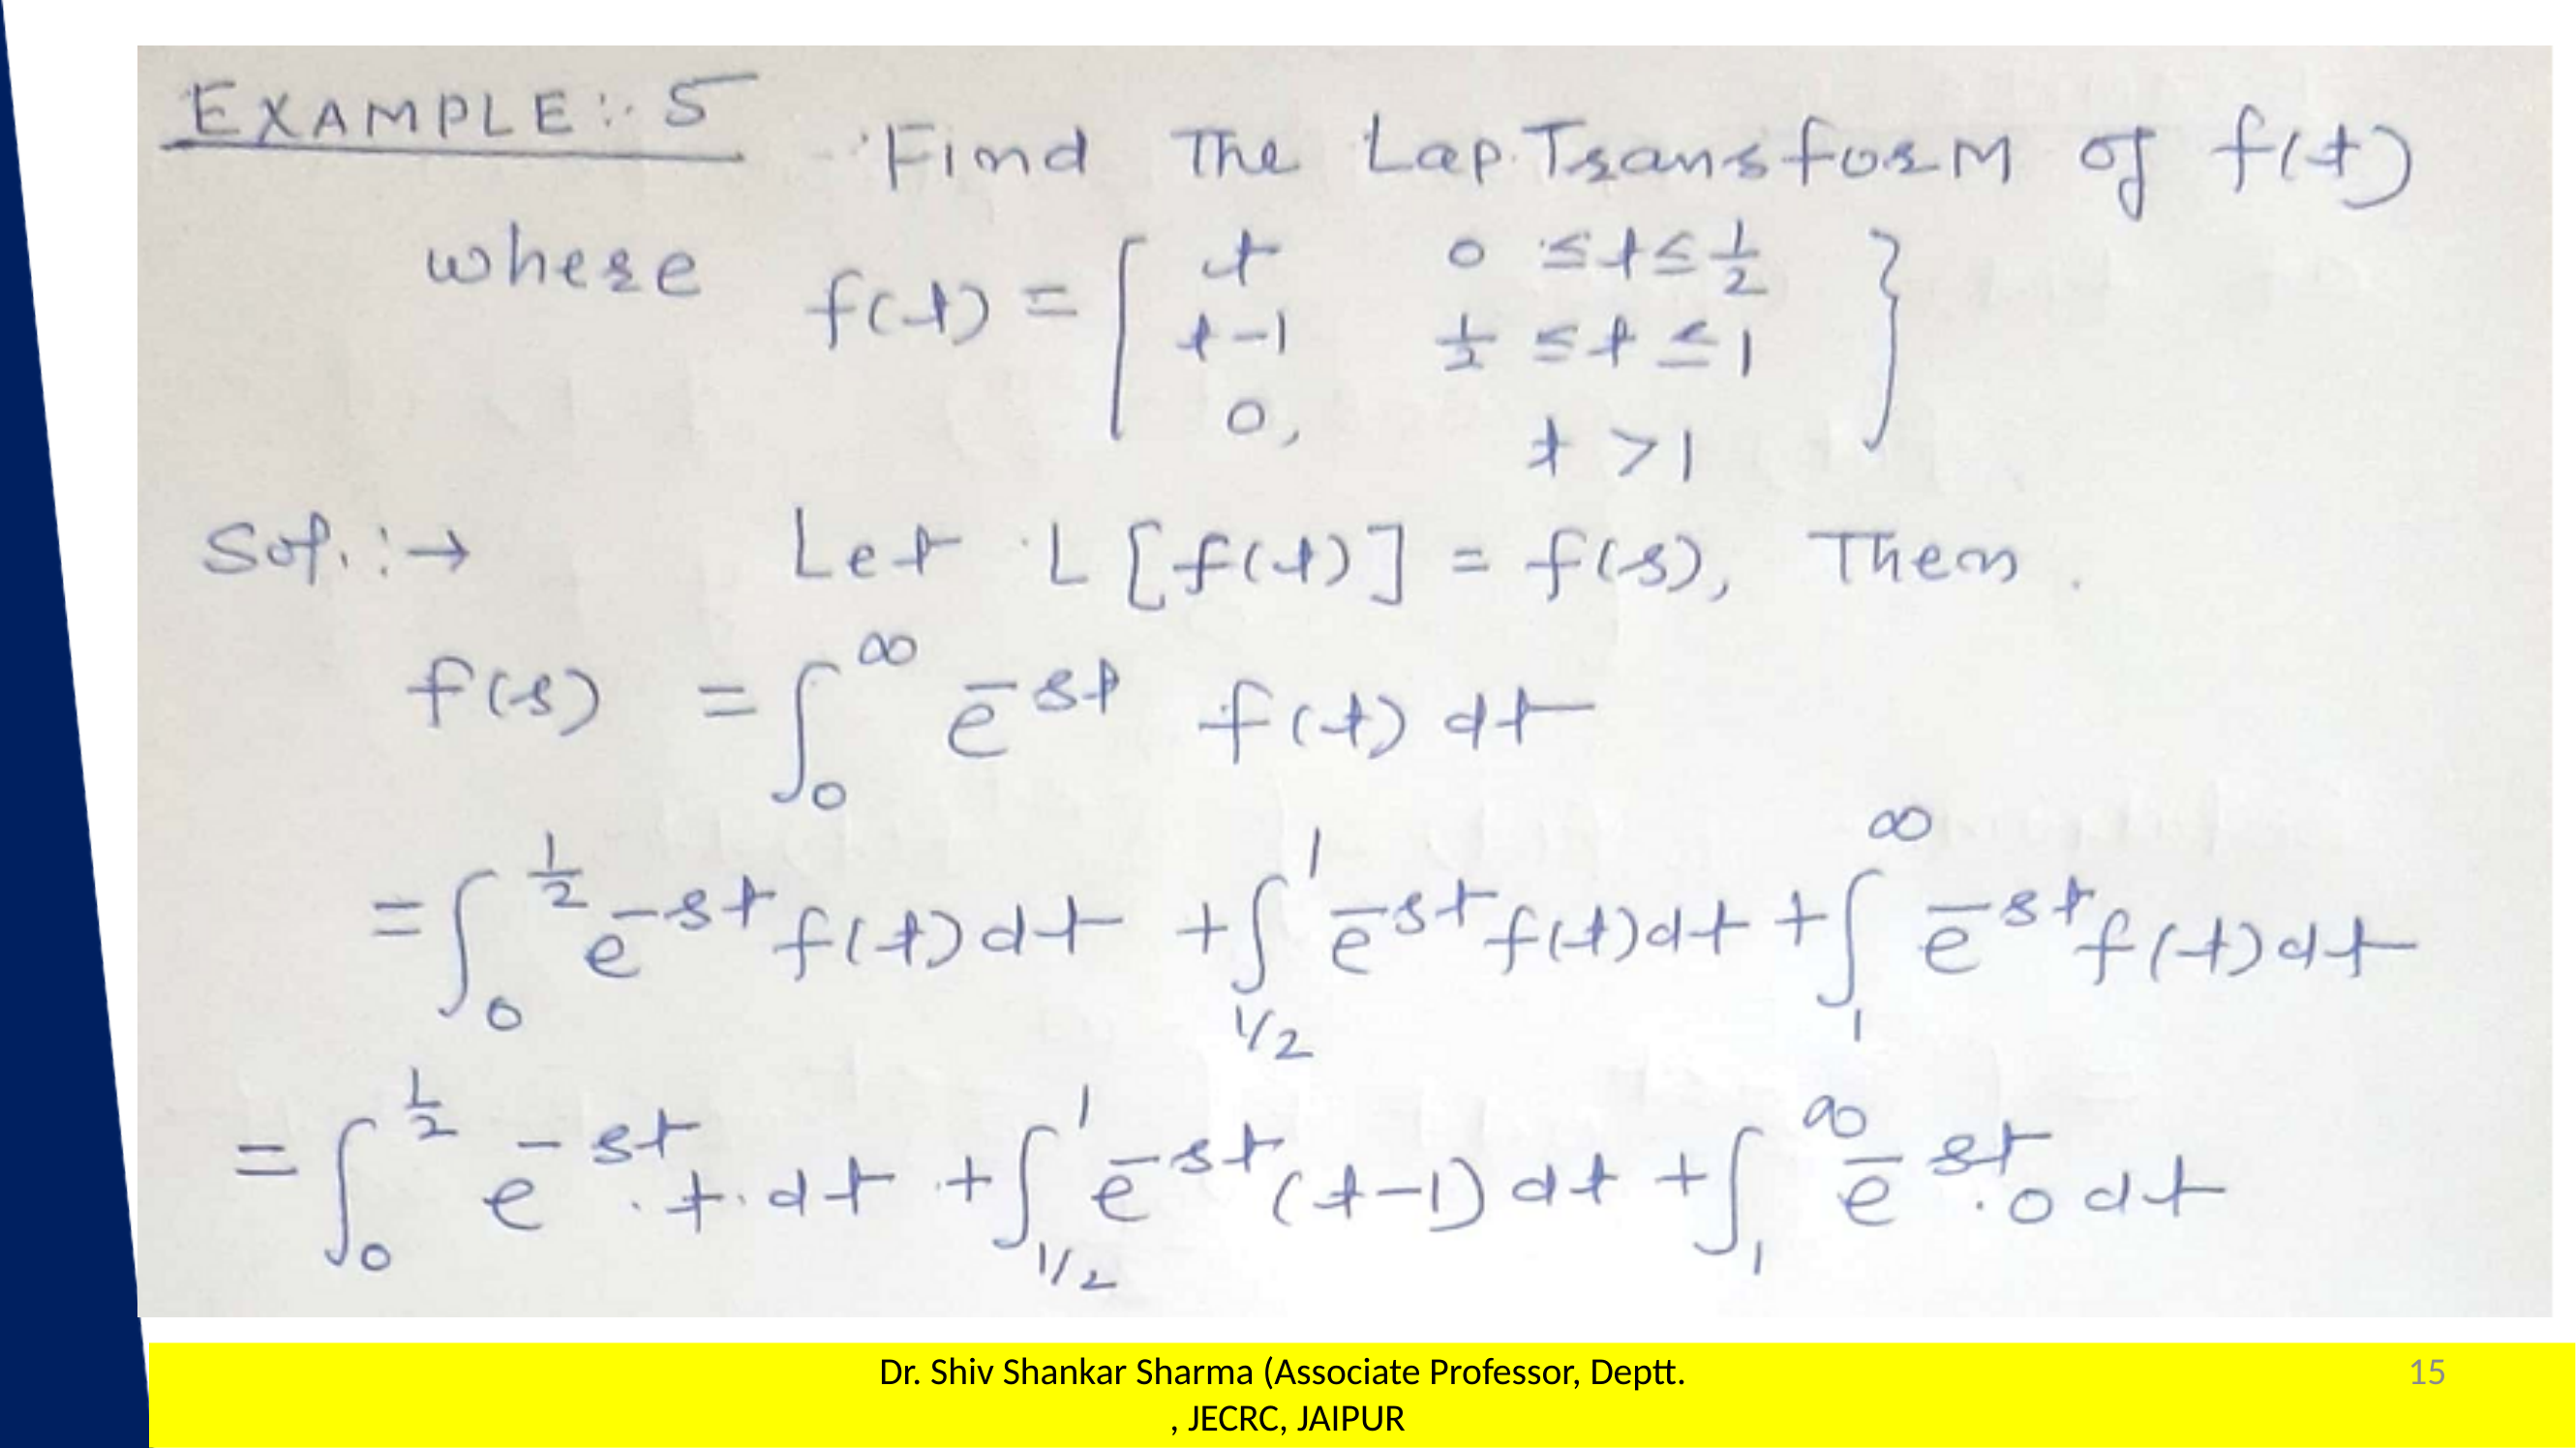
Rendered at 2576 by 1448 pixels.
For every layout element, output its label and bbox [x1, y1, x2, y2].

picture [137, 45, 2576, 1317]
text_box [0, 0, 2576, 1448]
